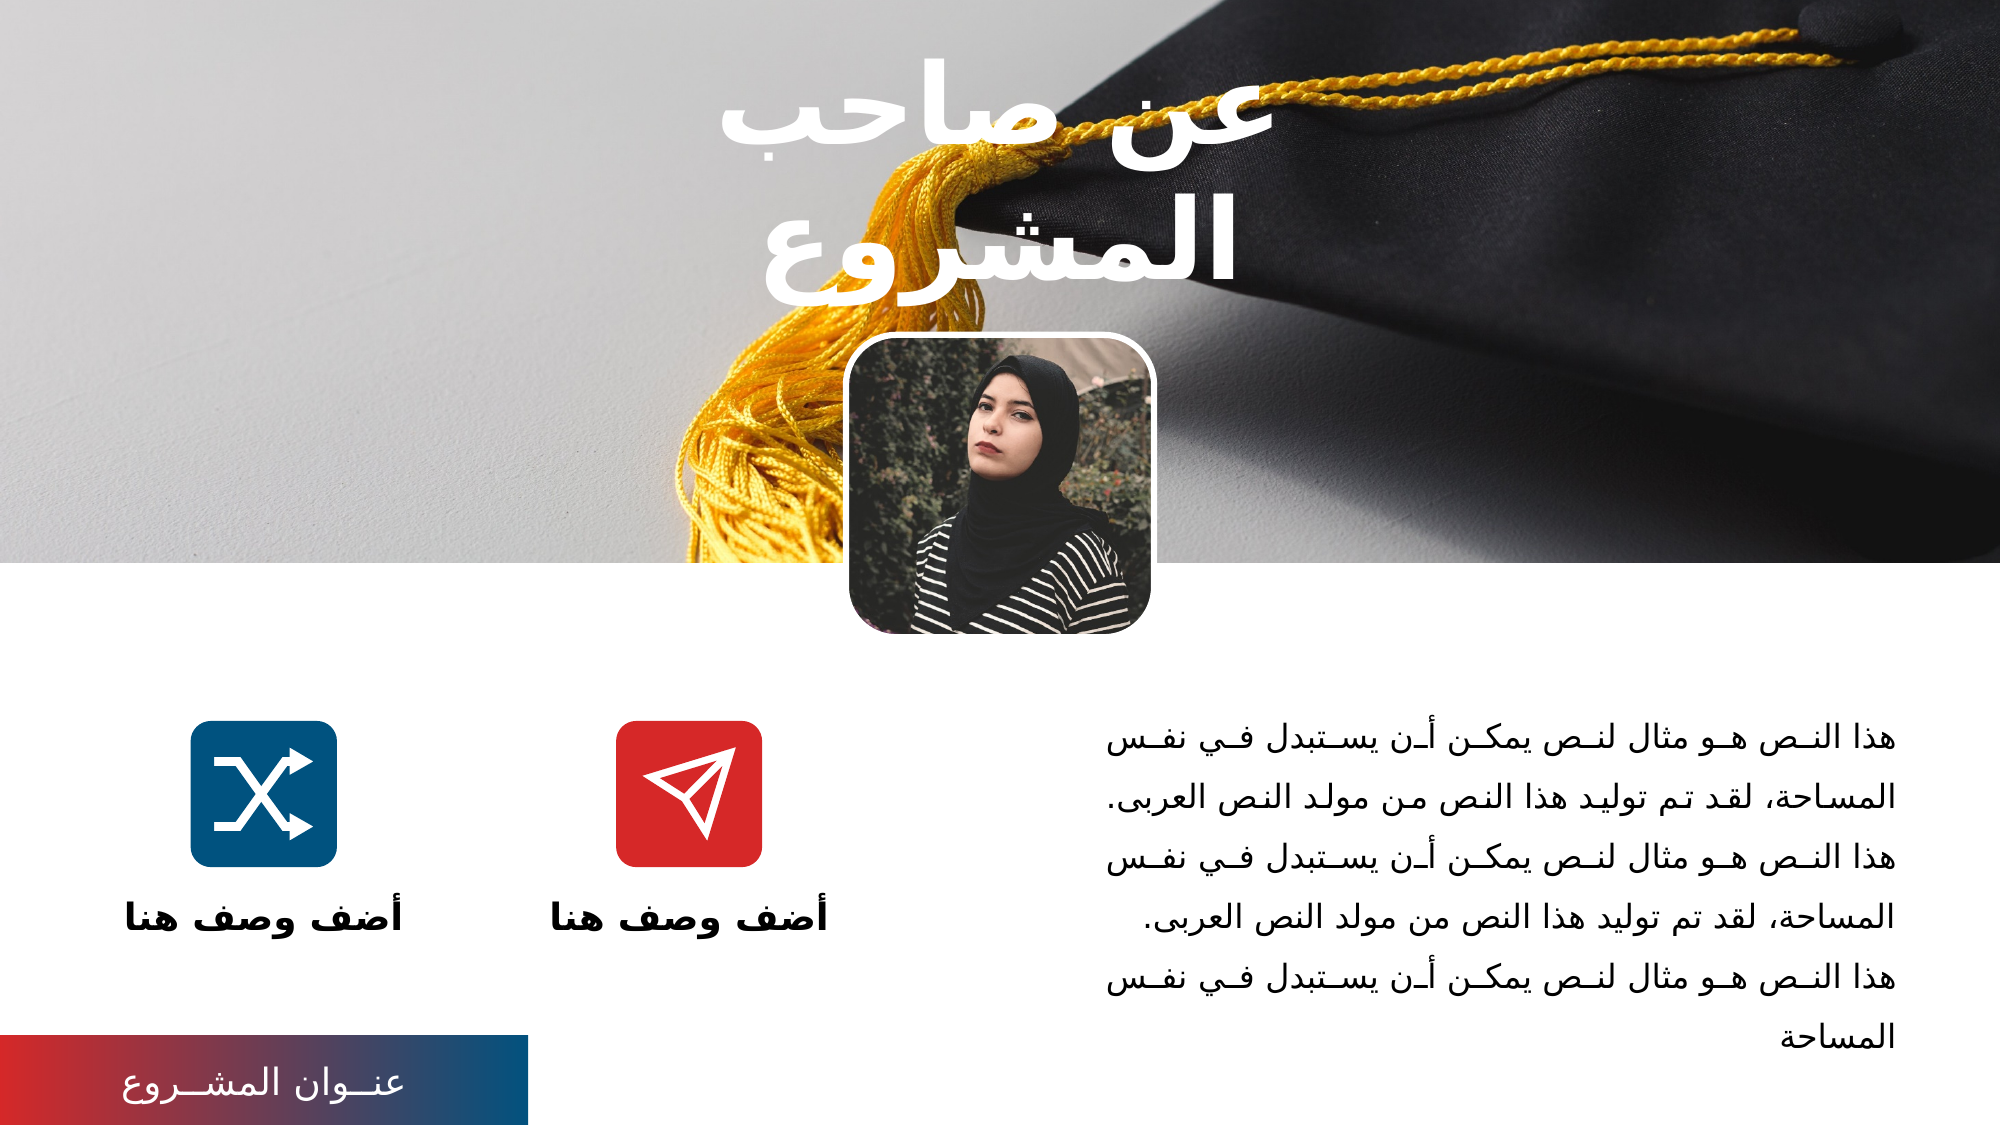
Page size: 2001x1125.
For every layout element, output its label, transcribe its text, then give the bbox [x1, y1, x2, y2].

text_box [616, 720, 763, 868]
picture [0, 0, 2000, 638]
text_box [190, 720, 337, 868]
text_box هذا النص هو مثال لنص يمكن أن يستبدل في نفس المساحة، لقد تم توليد هذا النص من مولد النص العربى. هذا النص هو مثال لنص يمكن أن يستبدل في نفس المساحة، لقد تم توليد هذا النص من مولد النص العربى. هذا النص هو مثال لنص يمكن أن يستبدل في نفس المساحة [1091, 688, 1912, 1063]
text_box أضف وصف هنا [498, 885, 880, 946]
text_box عنــوان المشــروع [0, 1034, 529, 1125]
text_box أضف وصف هنا [73, 885, 455, 946]
